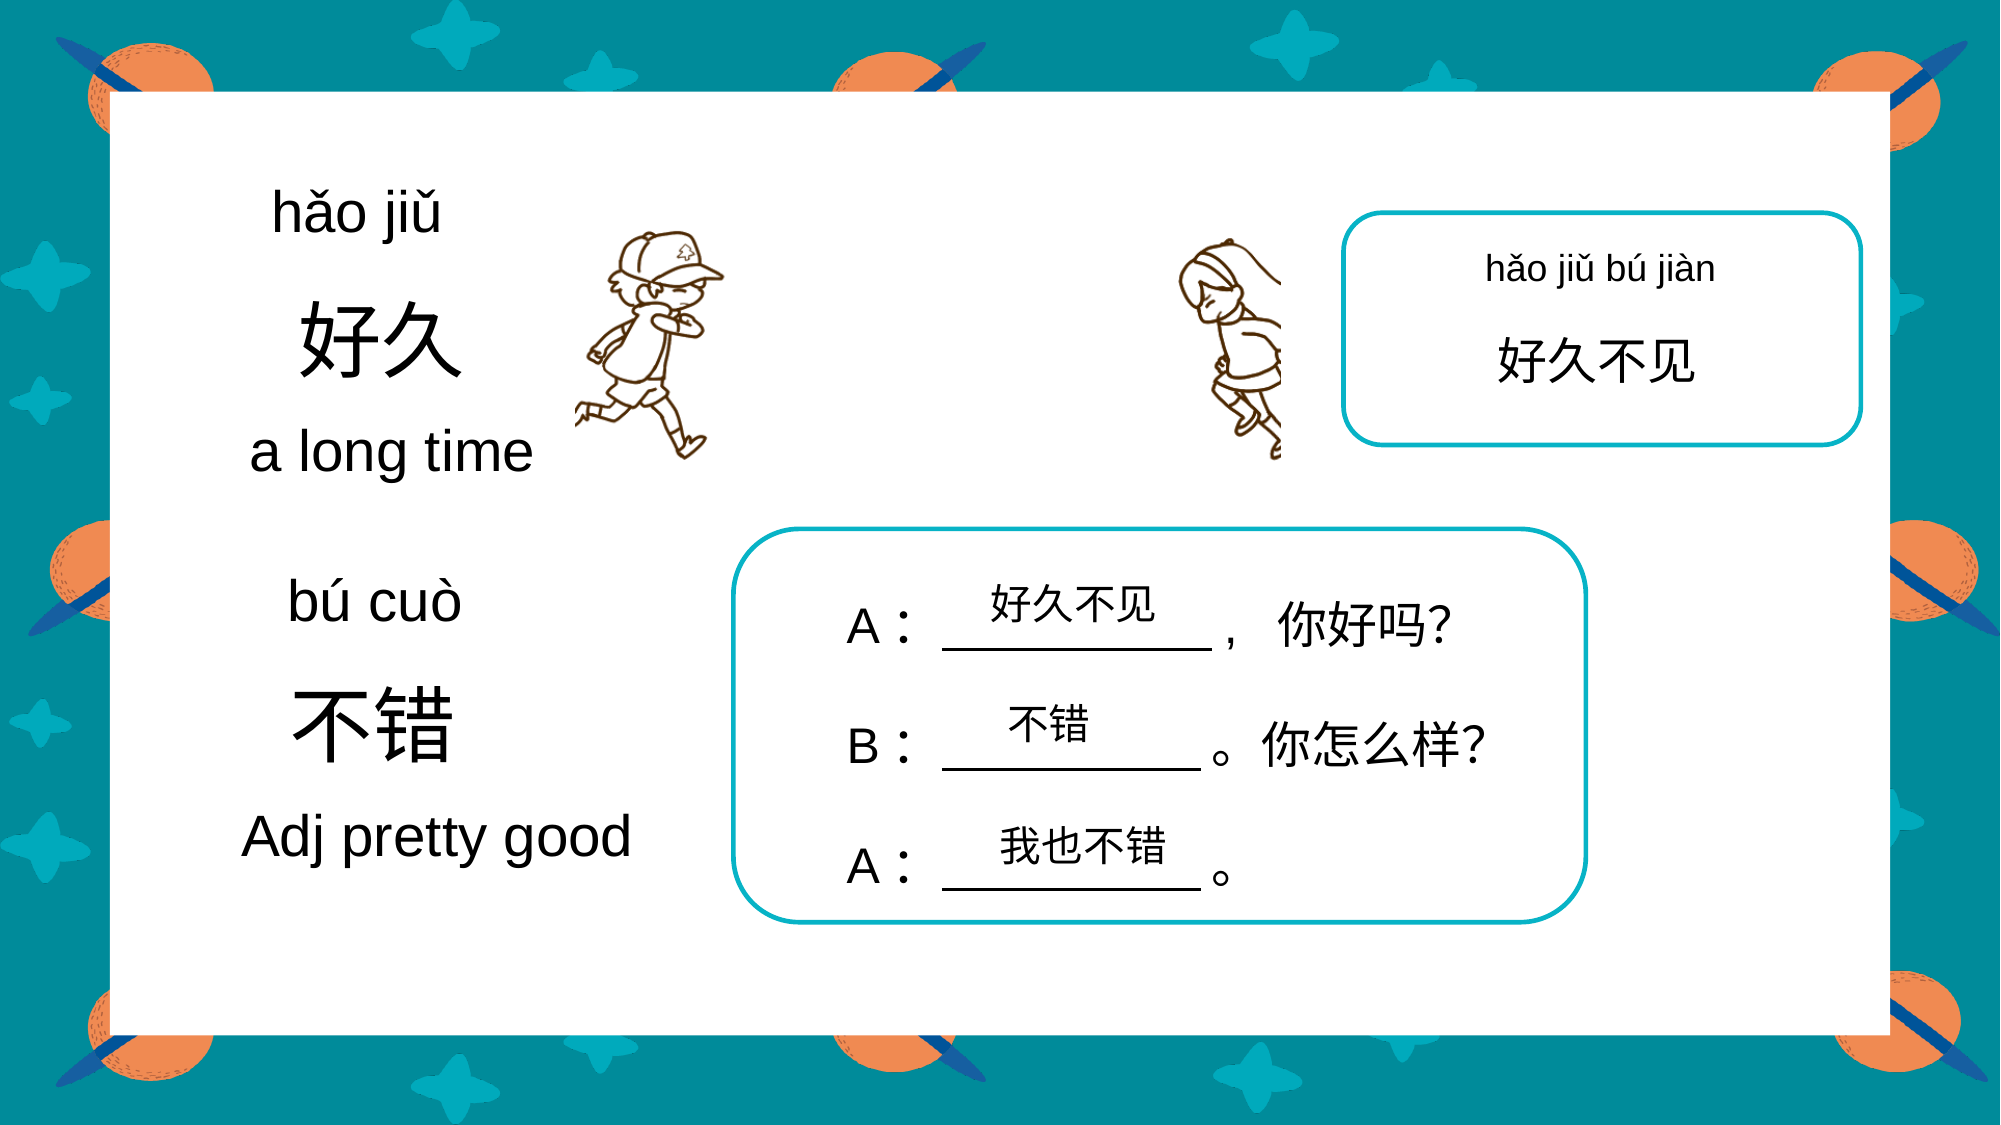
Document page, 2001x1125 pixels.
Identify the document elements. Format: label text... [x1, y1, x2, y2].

text_box A： , 你好吗？ B： 。你怎么样？ A： 。 [831, 586, 1527, 902]
text_box 不错 Adj pretty good [179, 666, 737, 881]
text_box 我也不错 [985, 812, 1183, 878]
text_box [1342, 212, 1862, 446]
text_box hǎo jiǔ bú jiàn [1470, 236, 1731, 297]
text_box 好久不见 [975, 570, 1173, 636]
text_box bú cuò [272, 555, 478, 641]
text_box 好久 a long time [188, 280, 575, 496]
text_box 不错 [992, 690, 1106, 756]
text_box [732, 528, 1587, 923]
picture [0, 0, 2000, 1125]
text_box 好久不见 [1482, 321, 1713, 397]
text_box hǎo jiǔ [256, 166, 475, 252]
